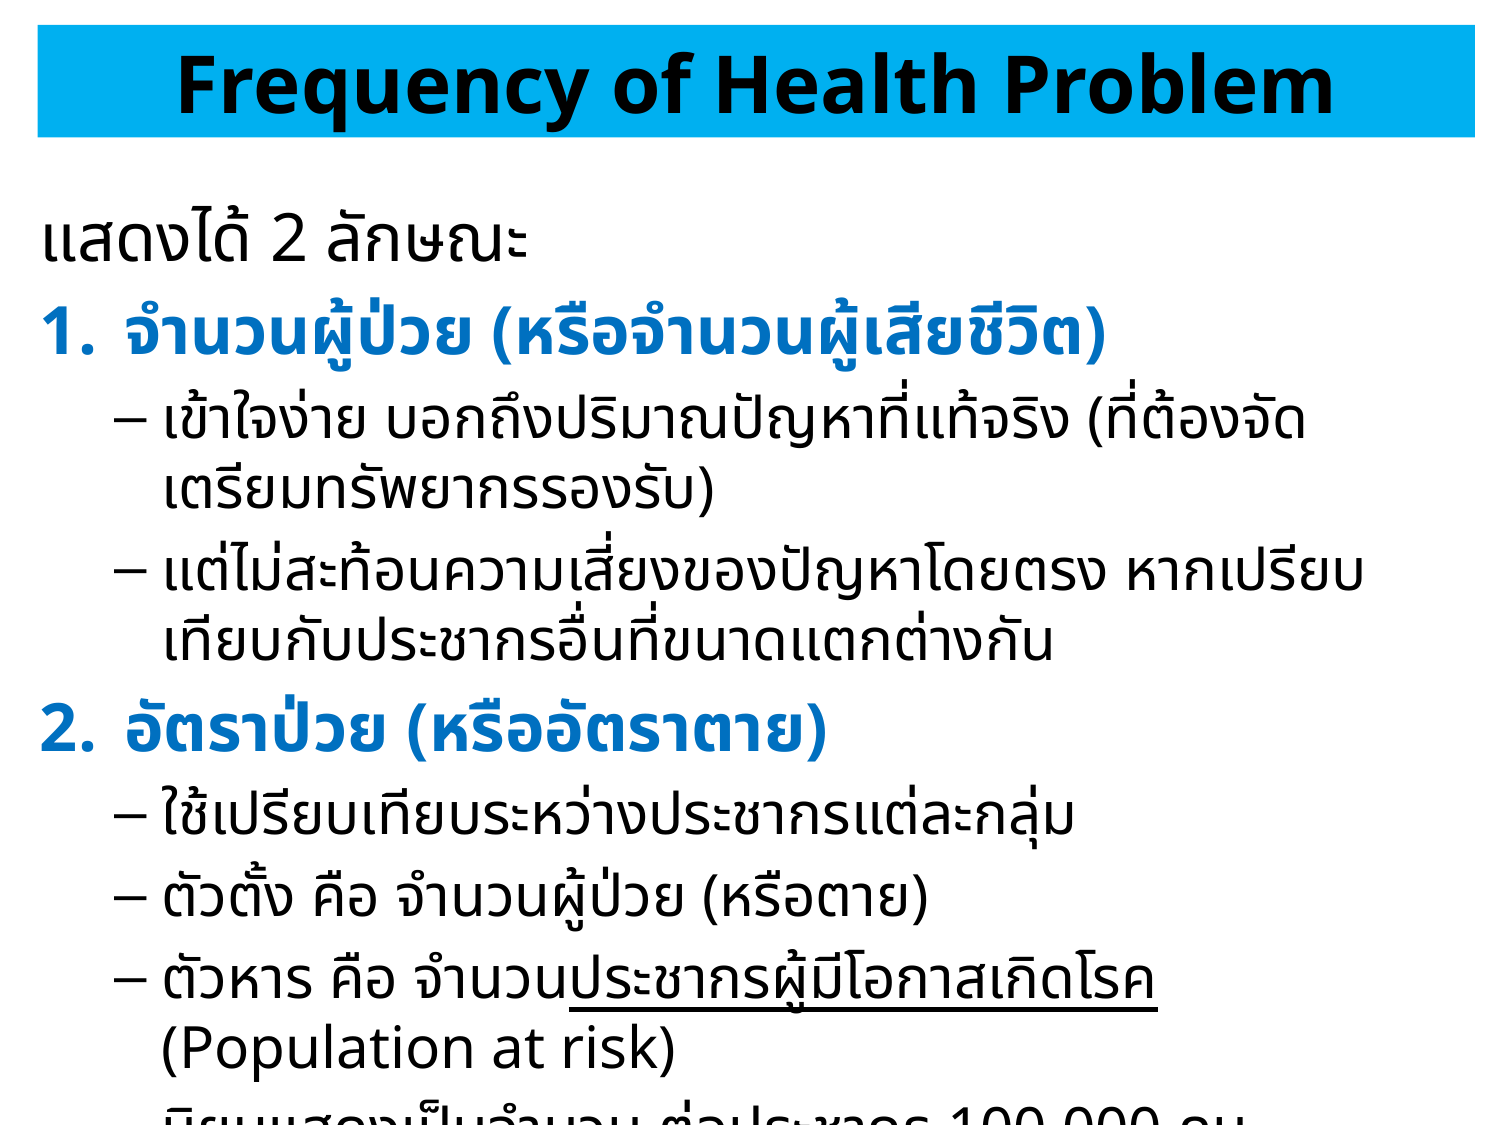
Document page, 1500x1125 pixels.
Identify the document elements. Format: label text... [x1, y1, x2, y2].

title Frequency of Health Problem [37, 24, 1475, 138]
list แสดงได้ 2 ลักษณะ จำนวนผู้ป่วย (หรือจำนวนผู้เสียชีวิต) เข้าใจง่าย บอกถึงปริมาณปัญหาที่แท้จริง (ที่ต้องจัดเตรียมทรัพยากรรองรับ) แต่ไม่สะท้อนความเสี่ยงของปัญหาโดยตรง หากเปรียบเทียบกับประชากรอื่นที่ขนาดแตกต่างกัน อัตราป่วย (หรืออัตราตาย) ใช้เปรียบเทียบระหว่างประชากรแต่ละกลุ่ม ตัวตั้ง คือ จำนวนผู้ป่วย (หรือตาย) ตัวหาร คือ จำนวนประชากรผู้มีโอกาสเกิดโรค (Population at risk) นิยมแสดงเป็นจำนวน ต่อประชากร 100,000 คน [24, 187, 1475, 975]
